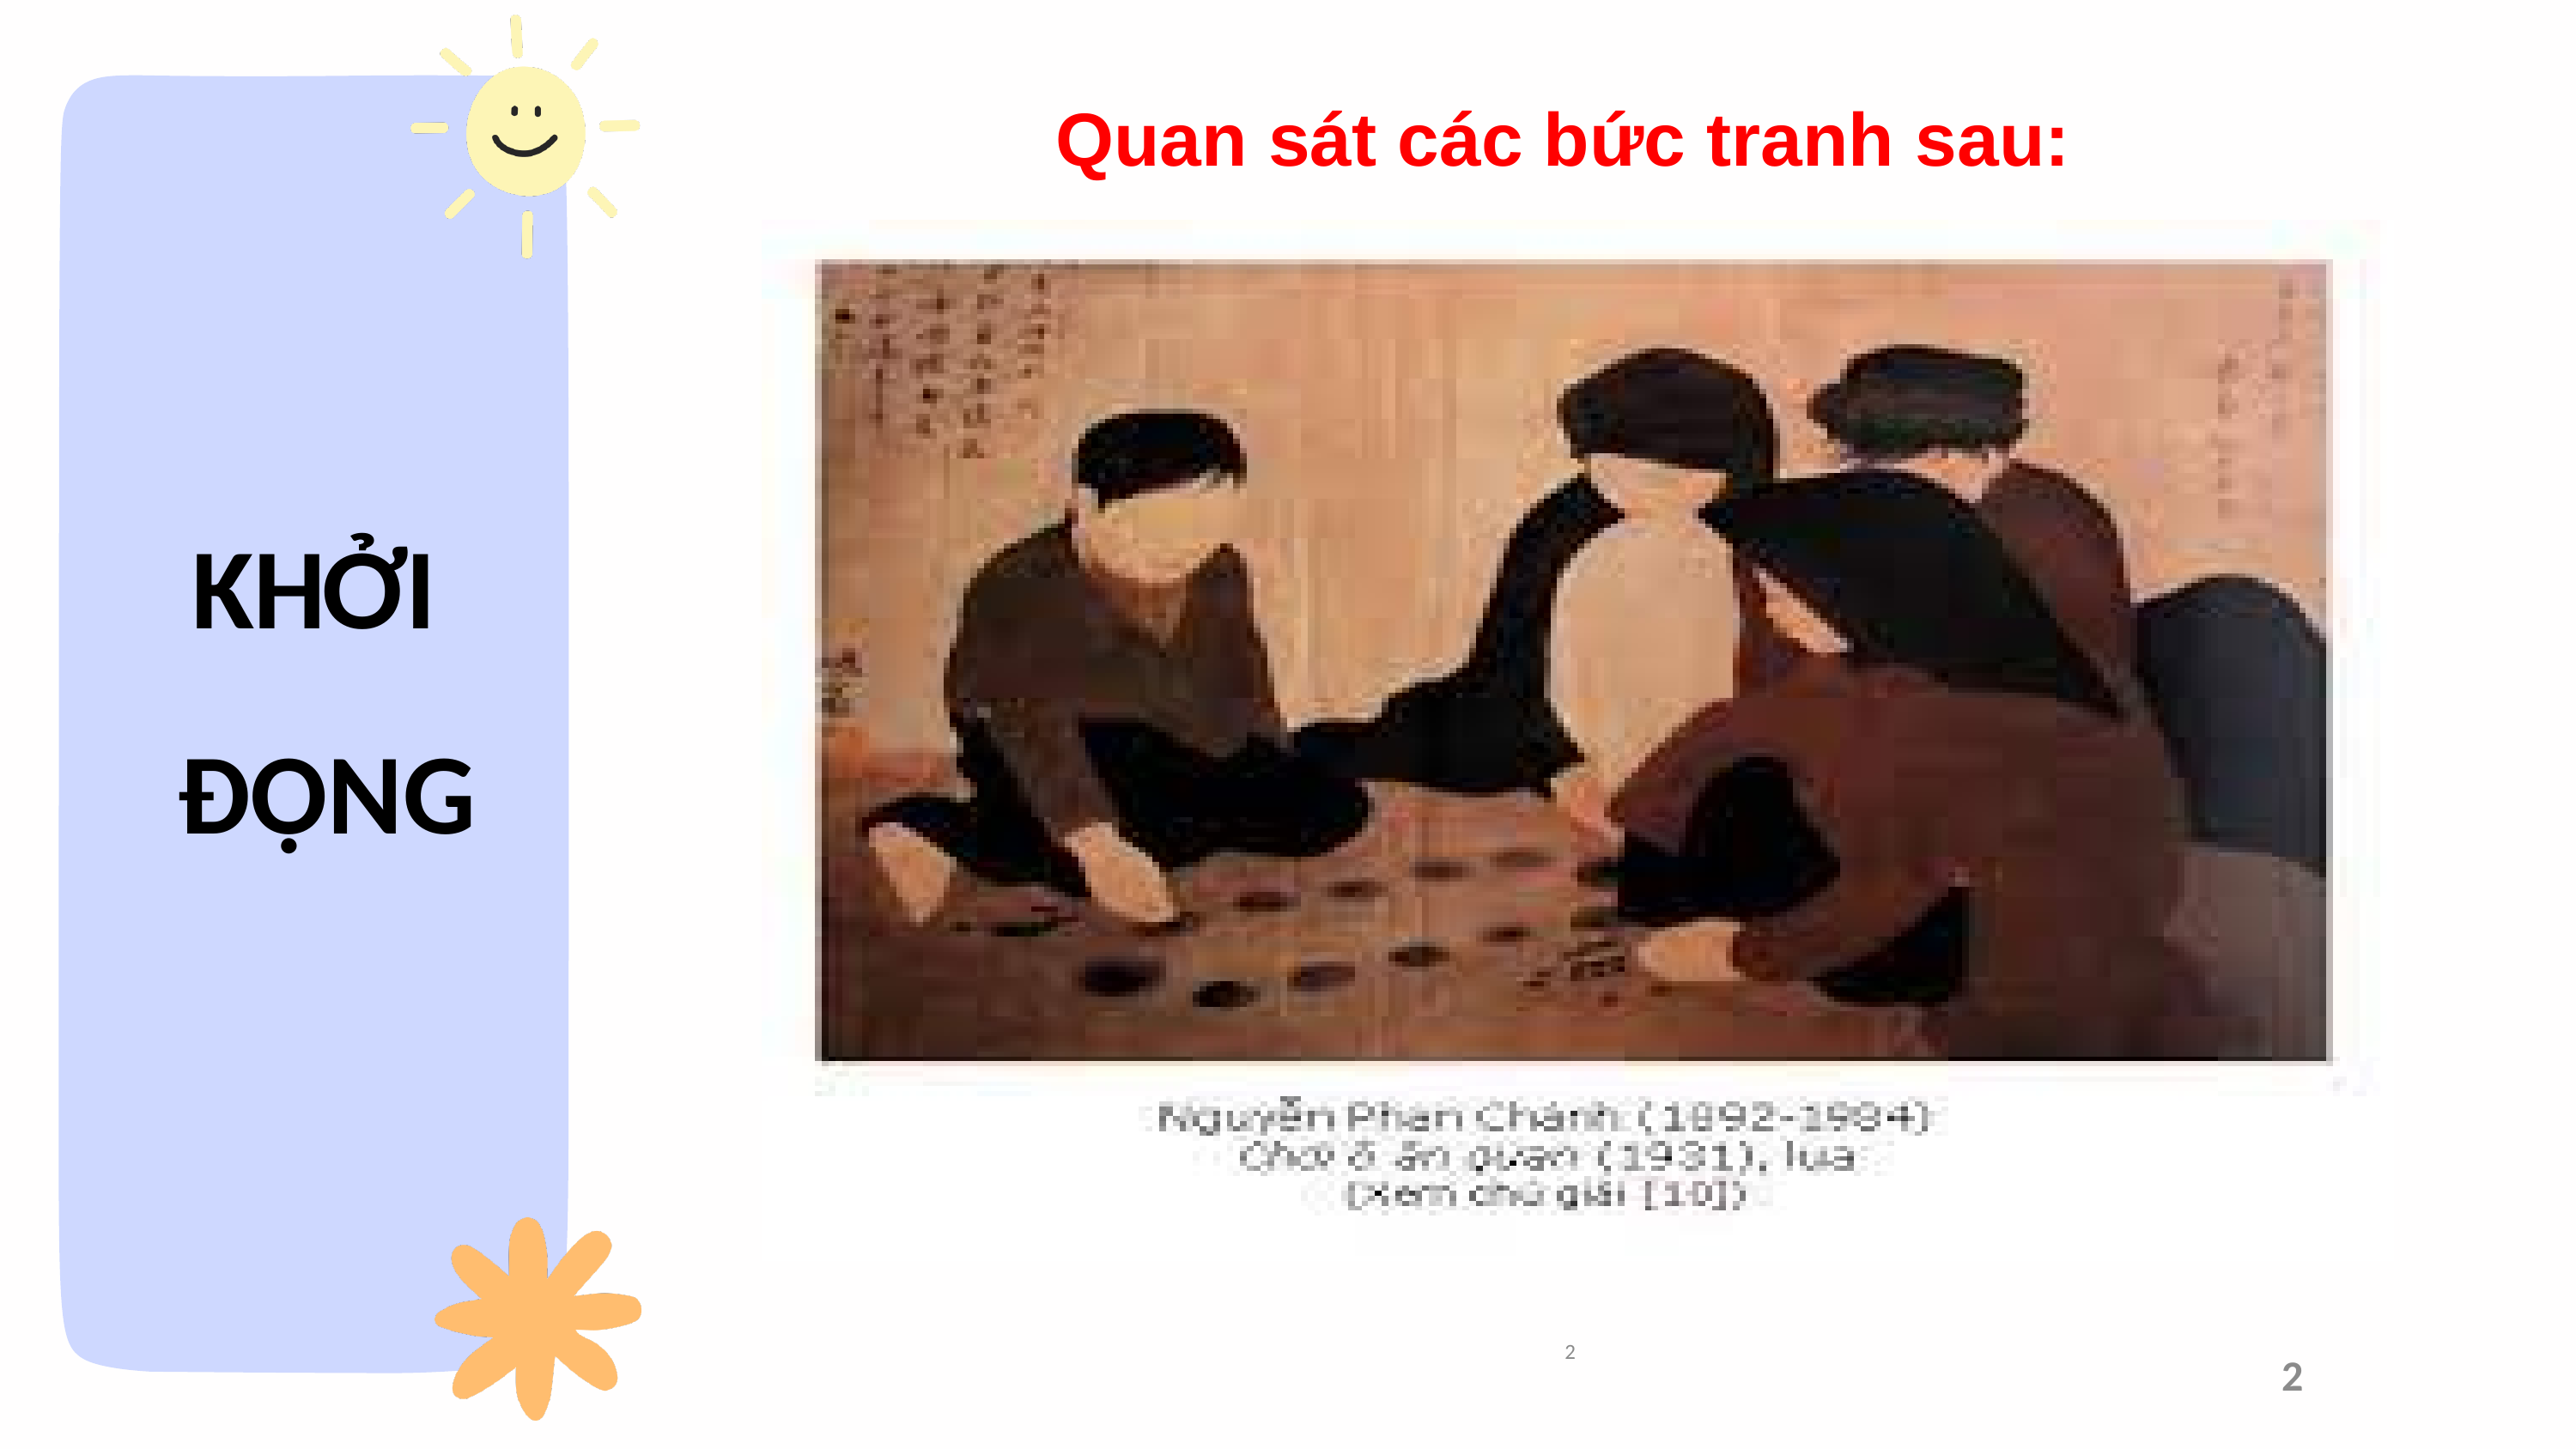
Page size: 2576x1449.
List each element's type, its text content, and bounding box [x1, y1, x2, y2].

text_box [58, 75, 569, 1373]
text_box Quan sát các bức tranh sau: [1042, 84, 2085, 188]
picture [434, 1217, 641, 1421]
picture [409, 13, 641, 261]
picture [762, 219, 2394, 1261]
footer 2 [2088, 1348, 2497, 1399]
slide_number 2 [1288, 1325, 1589, 1377]
